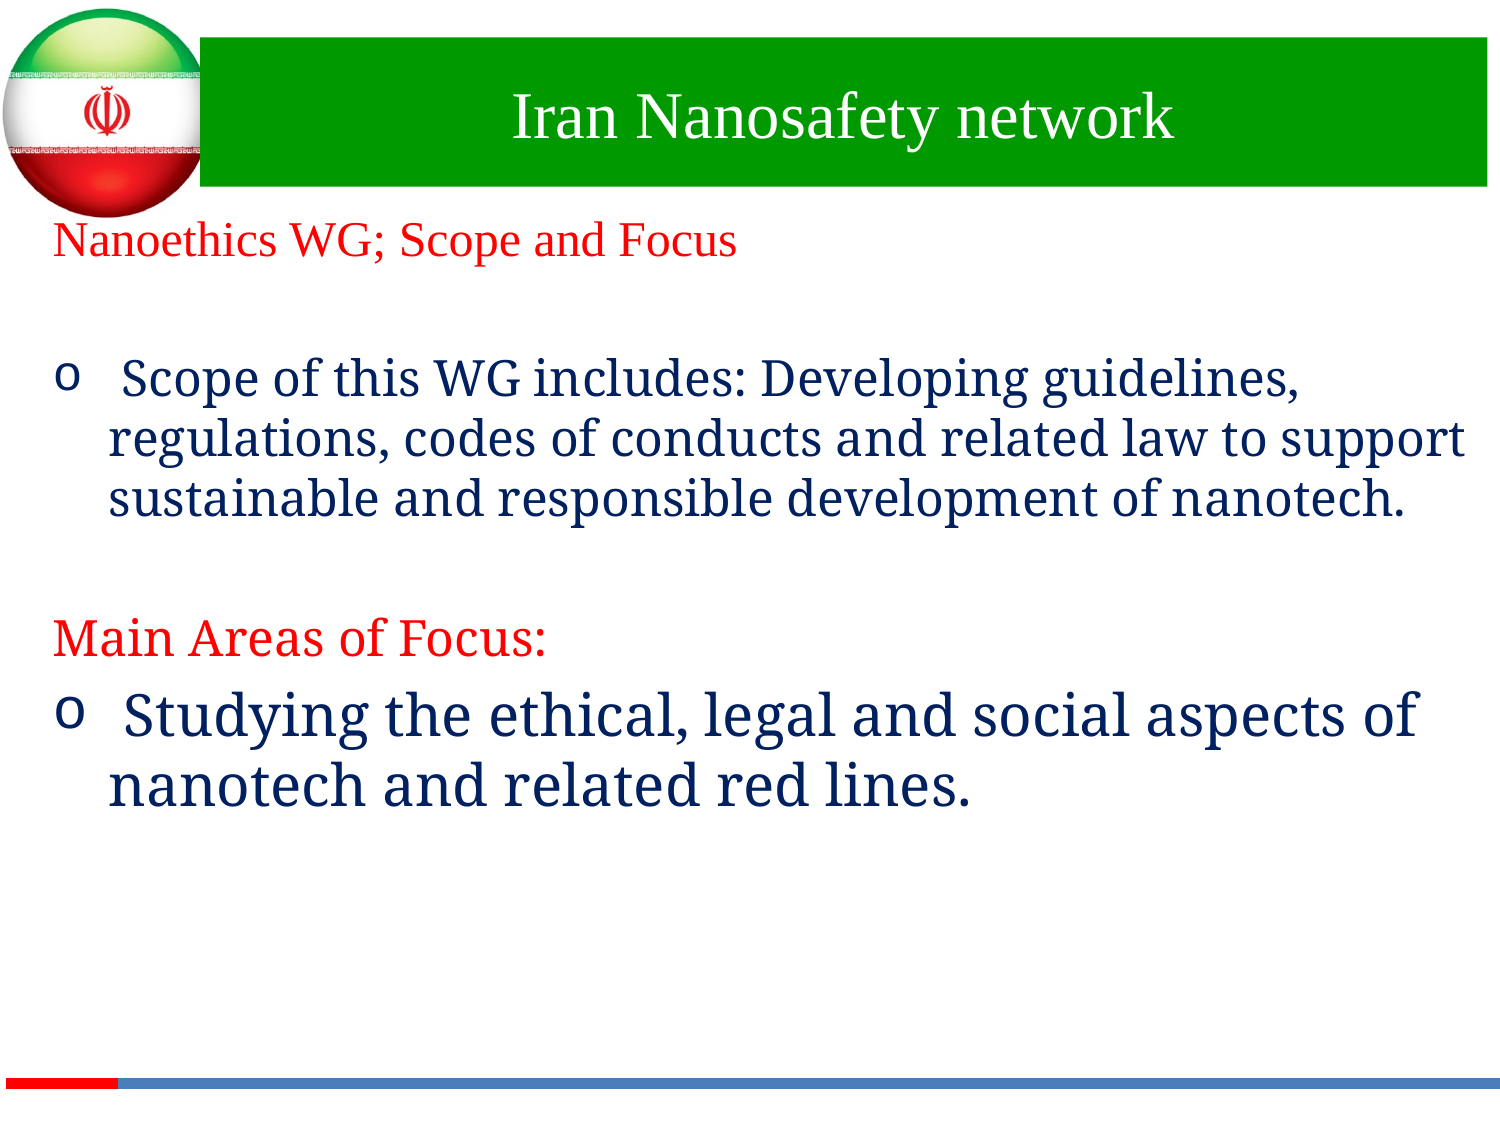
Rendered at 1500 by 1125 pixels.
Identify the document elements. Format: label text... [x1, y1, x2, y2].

list Nanoethics WG; Scope and Focus Scope of this WG includes: Developing guidelines, regulations, codes of conducts and related law to support sustainable and responsible development of nanotech. Main Areas of Focus: Studying the ethical, legal and social aspects of nanotech and related red lines. [37, 199, 1488, 1025]
picture [0, 6, 213, 220]
title Iran Nanosafety network [200, 37, 1488, 187]
